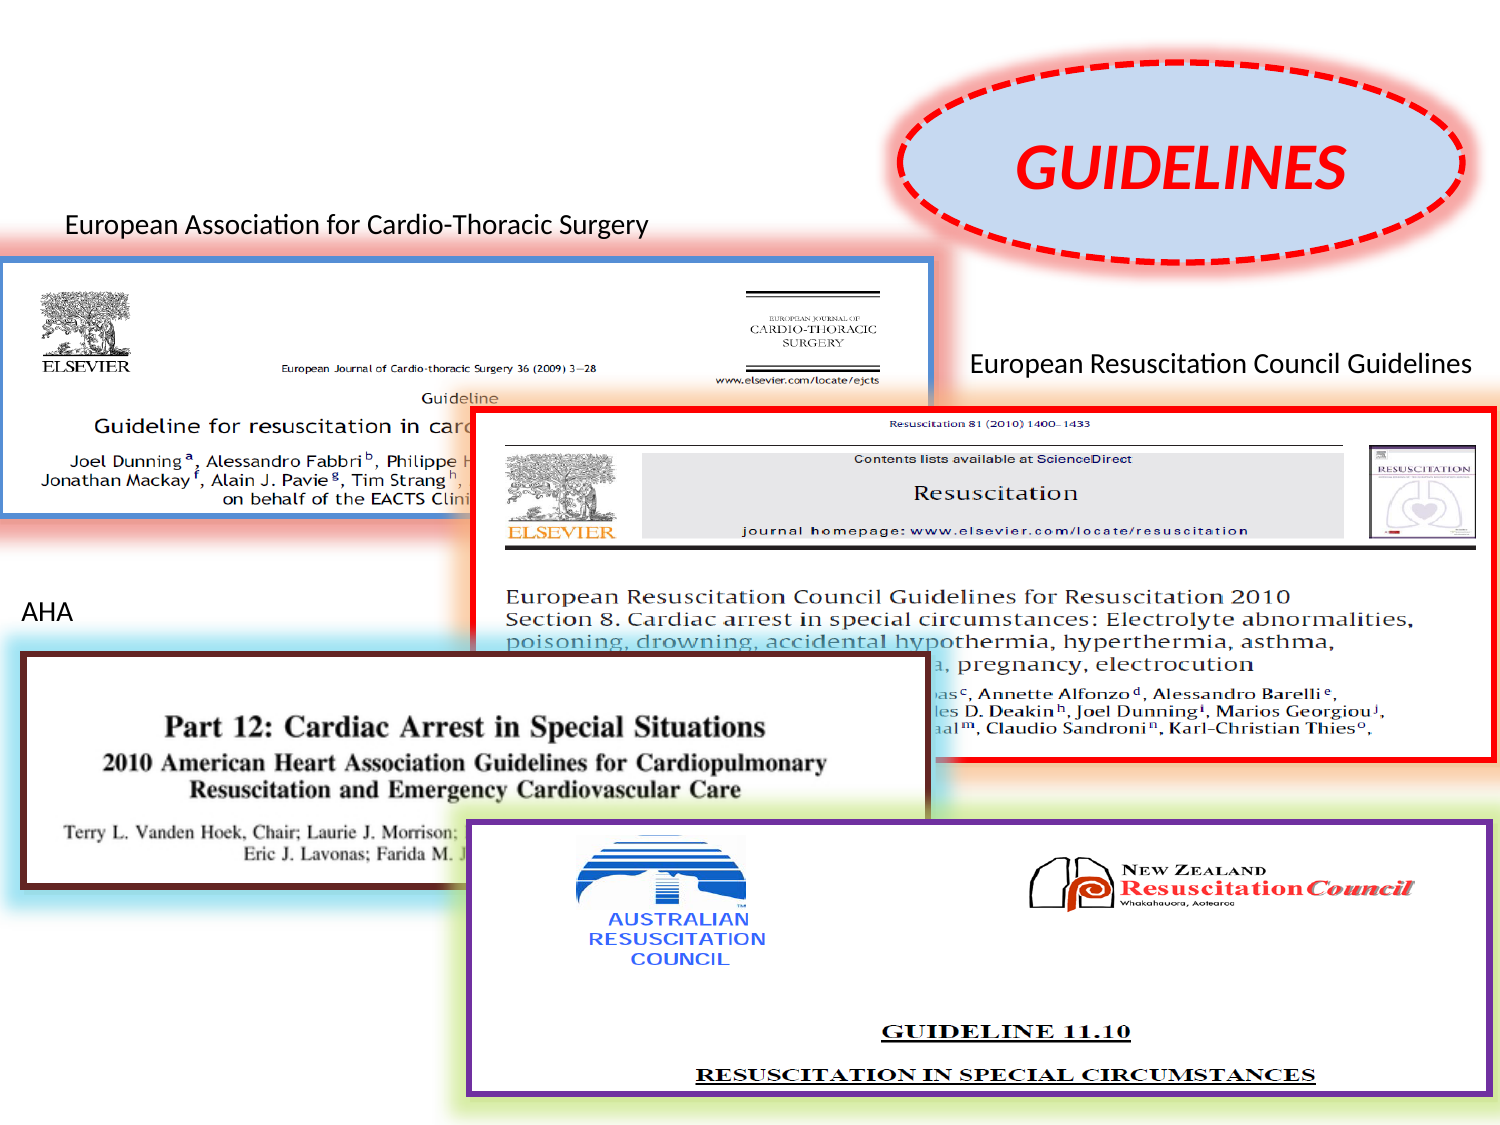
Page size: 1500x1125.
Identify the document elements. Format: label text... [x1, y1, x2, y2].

text_box European Association for Cardio-Thoracic Surgery [49, 197, 800, 248]
text_box European Resuscitation Council Guidelines [955, 337, 1488, 387]
text_box AHA [6, 584, 89, 635]
text_box GUIDELINES [897, 60, 1465, 265]
picture [2, 262, 1492, 1091]
